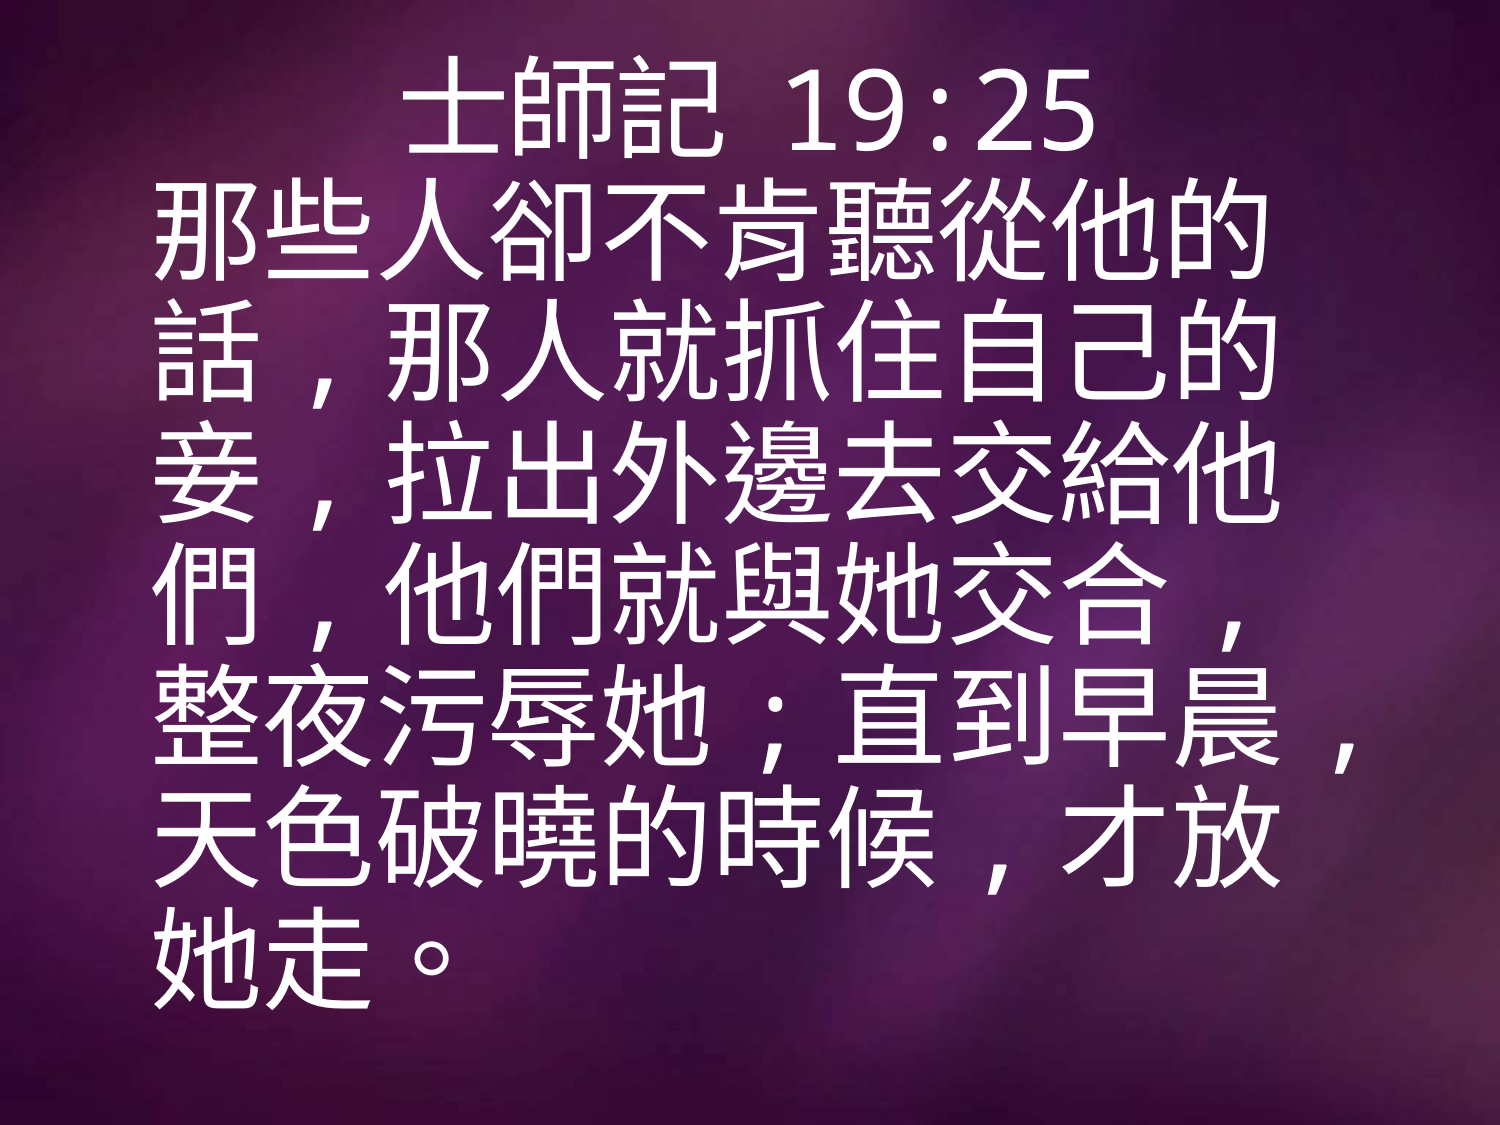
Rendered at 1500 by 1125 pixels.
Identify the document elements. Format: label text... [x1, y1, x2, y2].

picture [0, 0, 1500, 1125]
title 士師記 19:25 [62, 37, 1438, 174]
list 那些人卻不肯聽從他的話,那人就抓住自己的妾,拉出外邊去交給他們,他們就與她交合,整夜污辱她;直到早晨,天色破曉的時候,才放她走。 [150, 174, 1350, 912]
